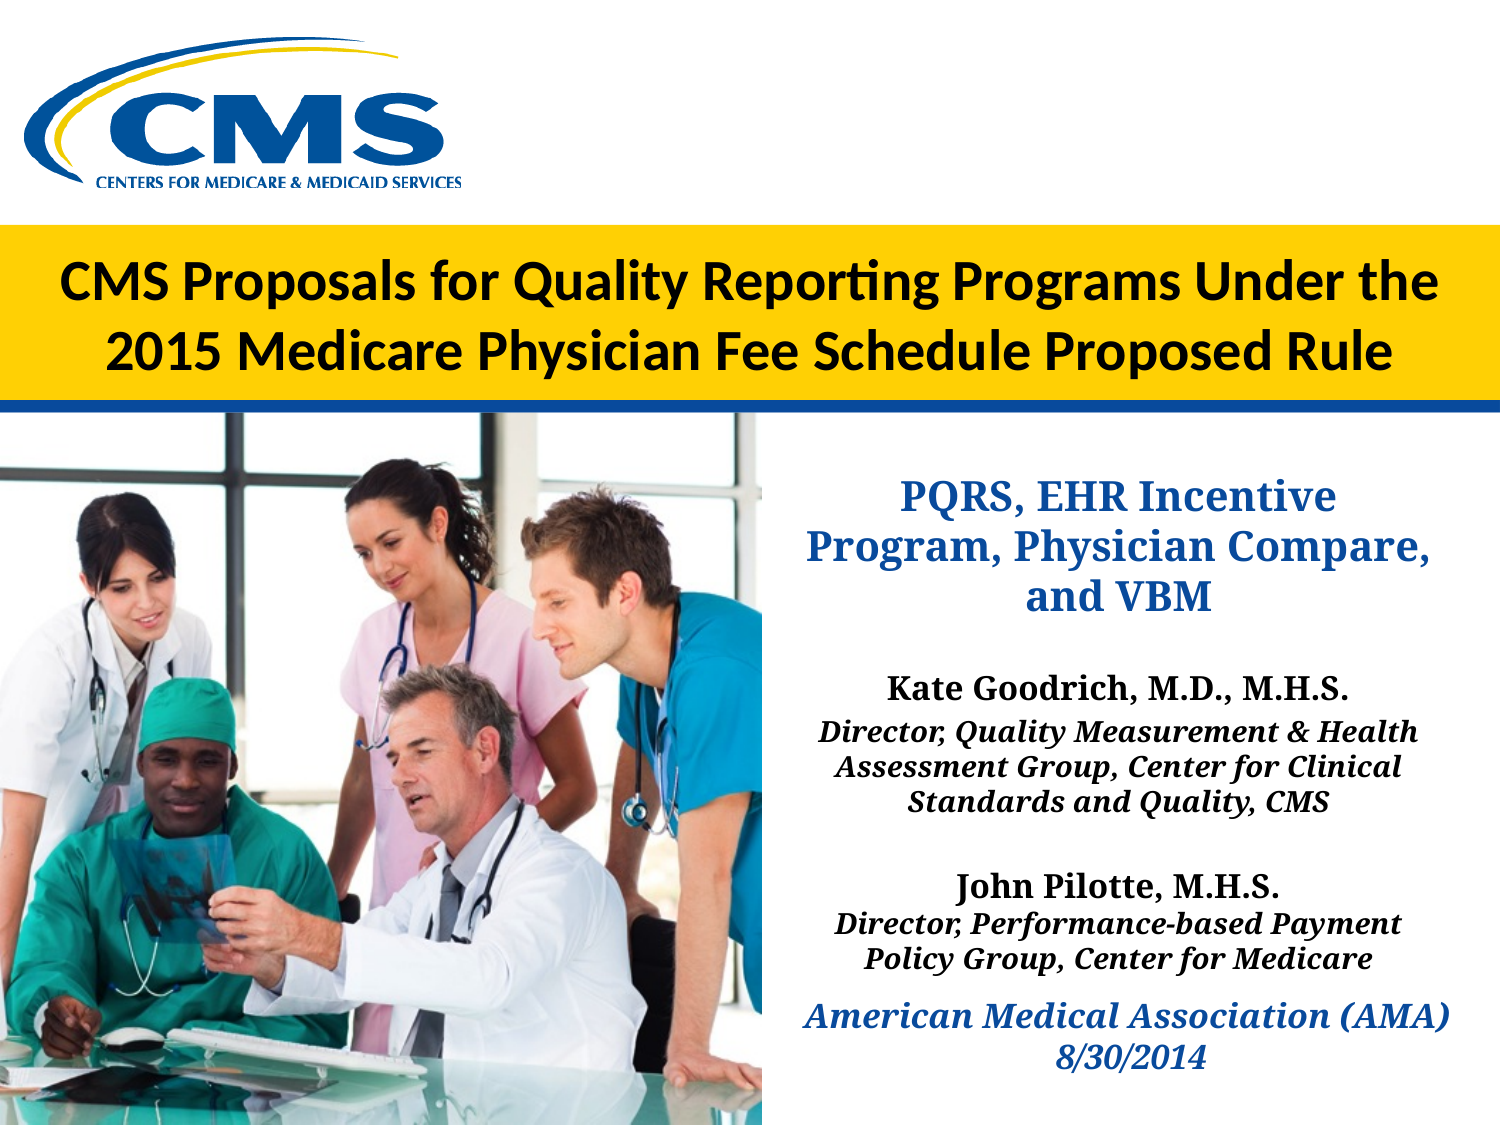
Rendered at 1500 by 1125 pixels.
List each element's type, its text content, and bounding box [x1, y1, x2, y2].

list American Medical Association (AMA) 8/30/2014 [787, 987, 1475, 1125]
picture [24, 37, 461, 188]
picture [0, 413, 762, 1125]
title CMS Proposals for Quality Reporting Programs Under the 2015 Medicare Physician Fee Schedule Proposed Rule [0, 224, 1500, 400]
list PQRS, EHR Incentive Program, Physician Compare, and VBM Kate Goodrich, M.D., M.H.S. Director, Quality Measurement & Health Assessment Group, Center for Clinical Standards and Quality, CMS John Pilotte, M.H.S. Director, Performance-based Payment Policy Group, Center for Medicare [787, 462, 1450, 950]
